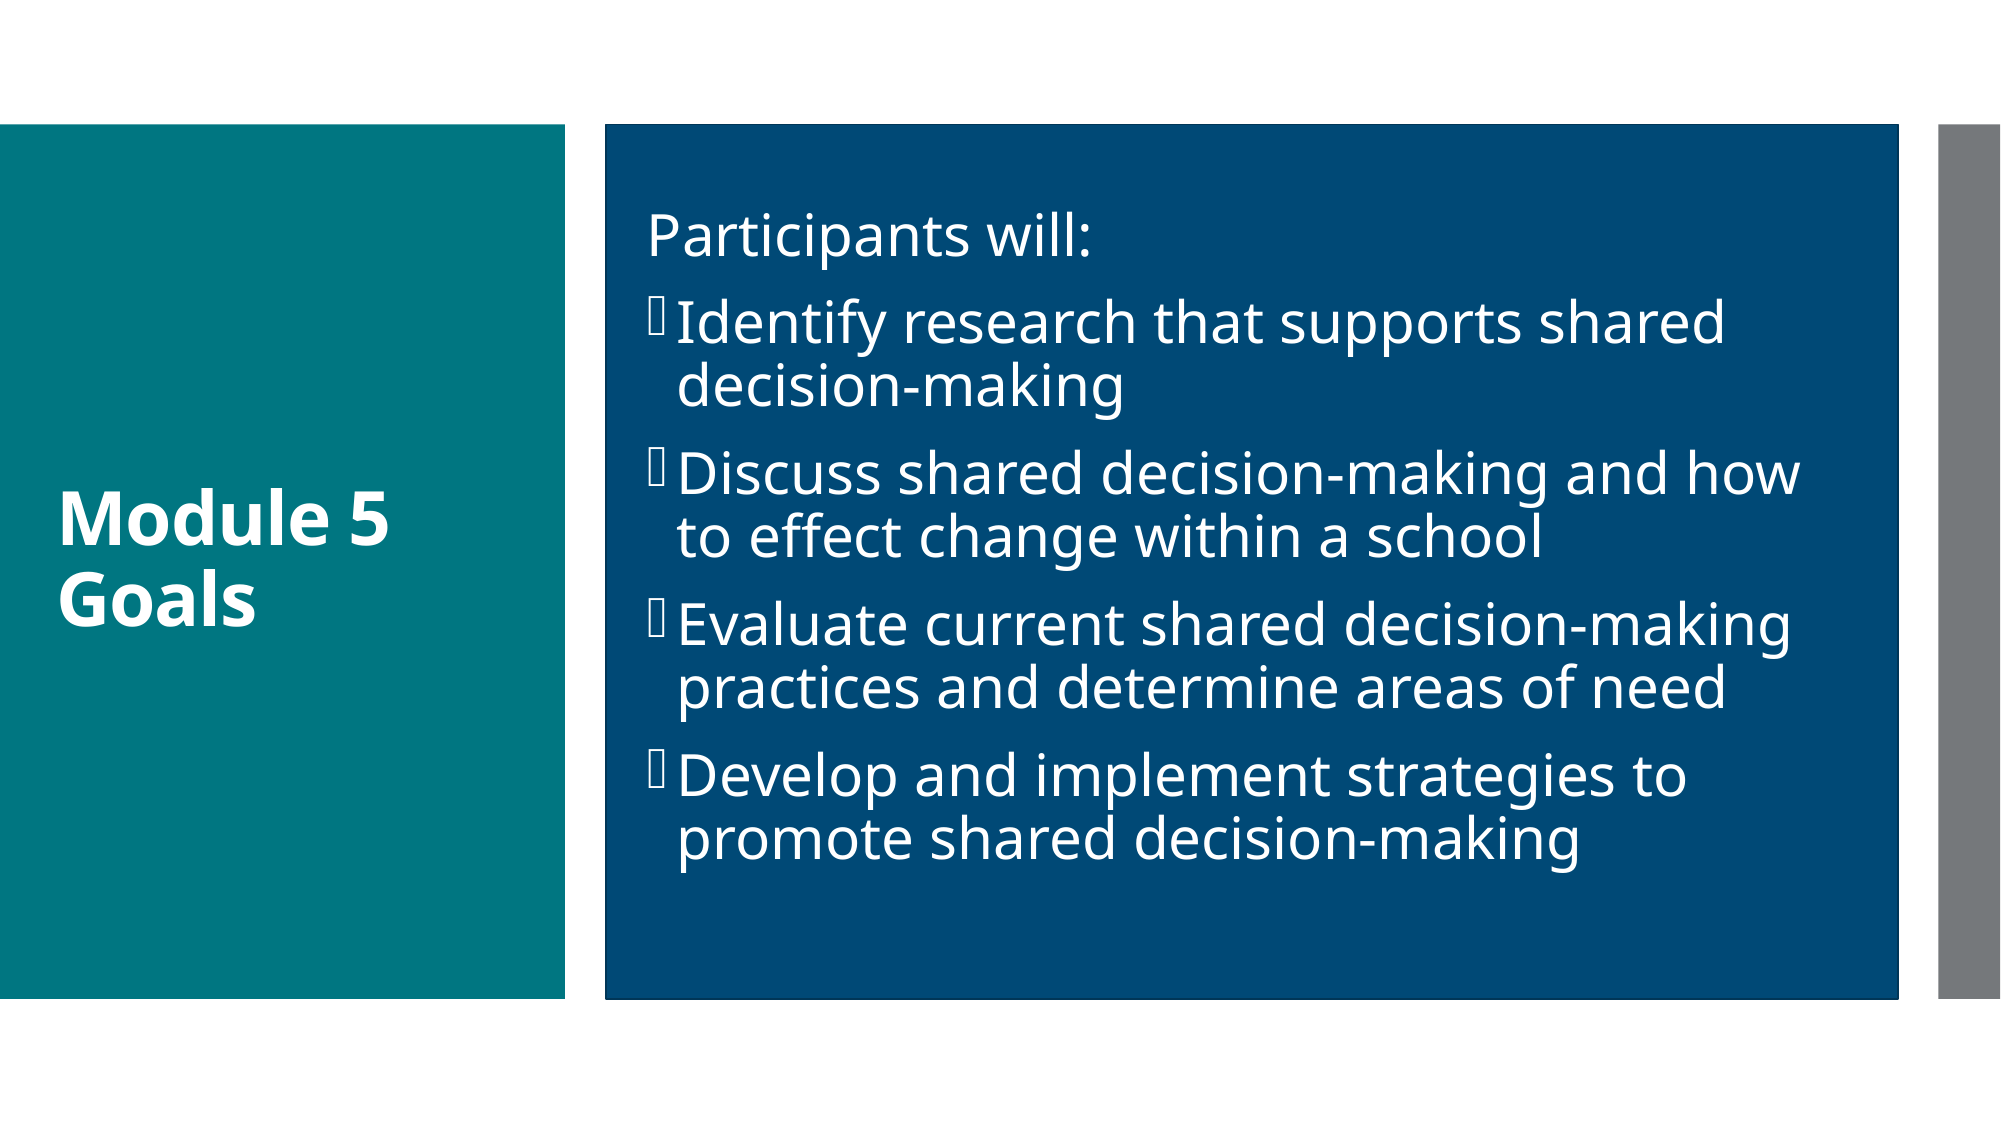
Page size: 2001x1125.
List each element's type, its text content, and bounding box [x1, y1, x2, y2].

title Module 5 Goals [41, 184, 525, 940]
list Participants will: Identify research that supports shared decision-making Discuss shared decision-making and how to effect change within a school Evaluate current shared decision-making practices and determine areas of need Develop and implement strategies to promote shared decision-making [631, 141, 1832, 1025]
